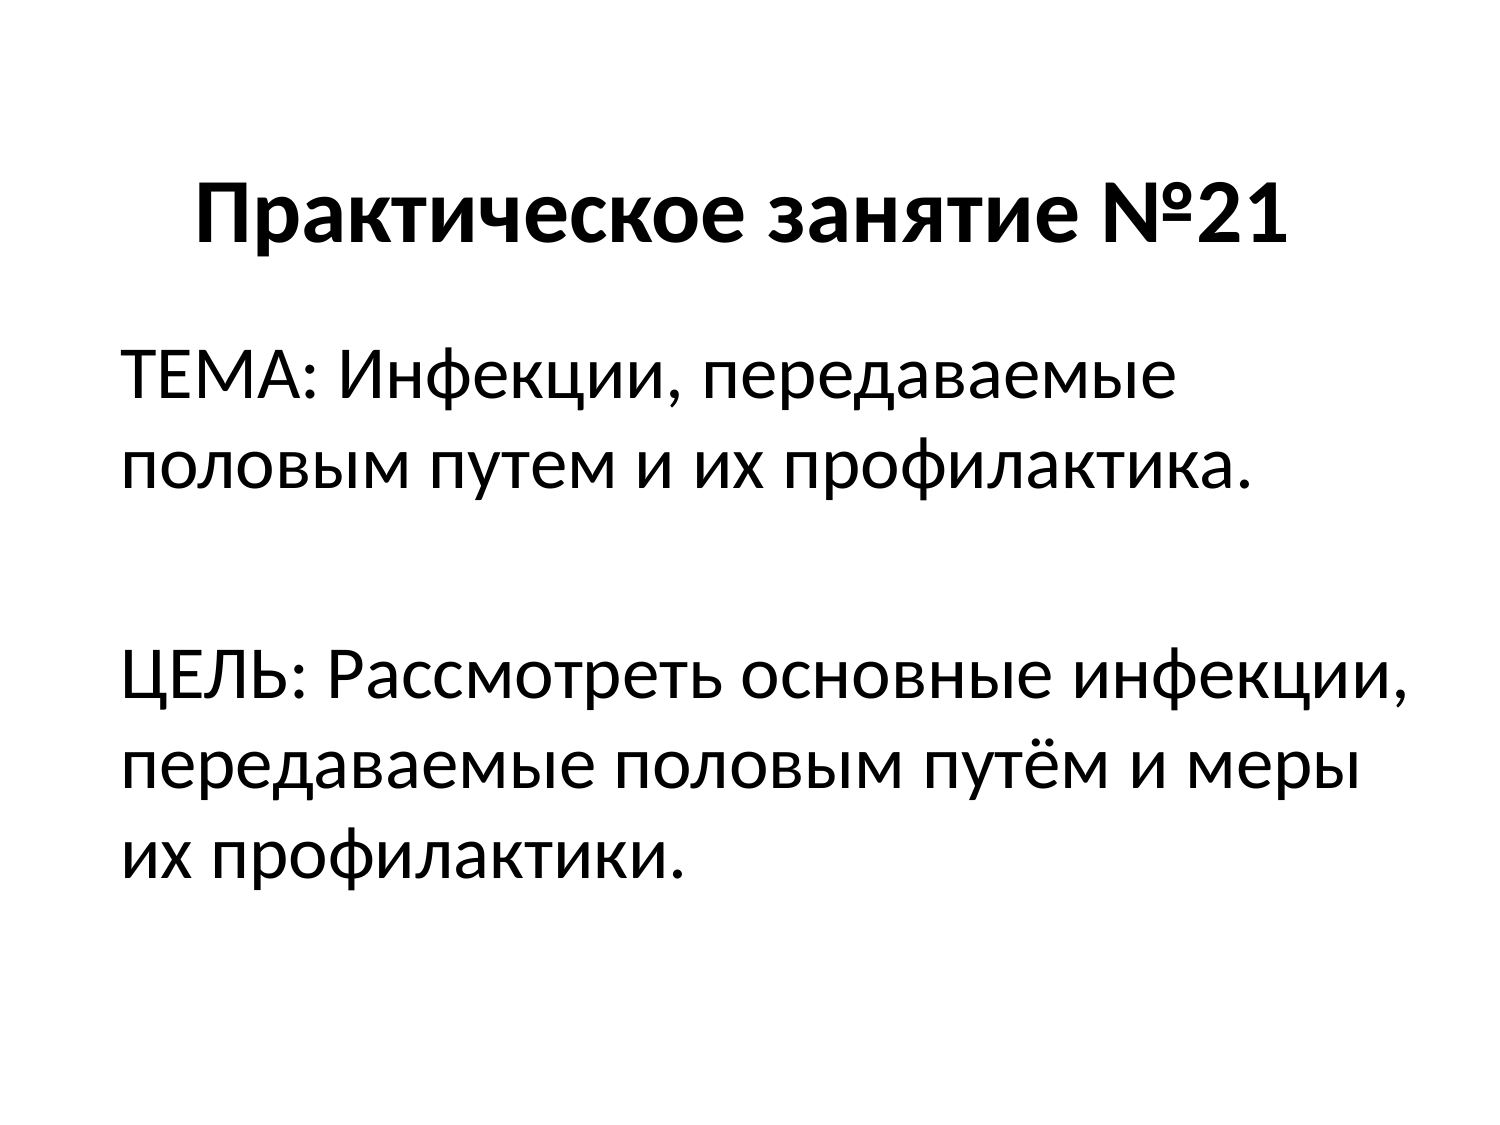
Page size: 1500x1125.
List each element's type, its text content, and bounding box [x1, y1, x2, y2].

title Практическое занятие №21 [105, 140, 1381, 316]
subtitle ТЕМА: Инфекции, передаваемые половым путем и их профилактика. ЦЕЛЬ: Рассмотреть основные инфекции, передаваемые половым путём и меры их профилактики. [105, 316, 1430, 925]
